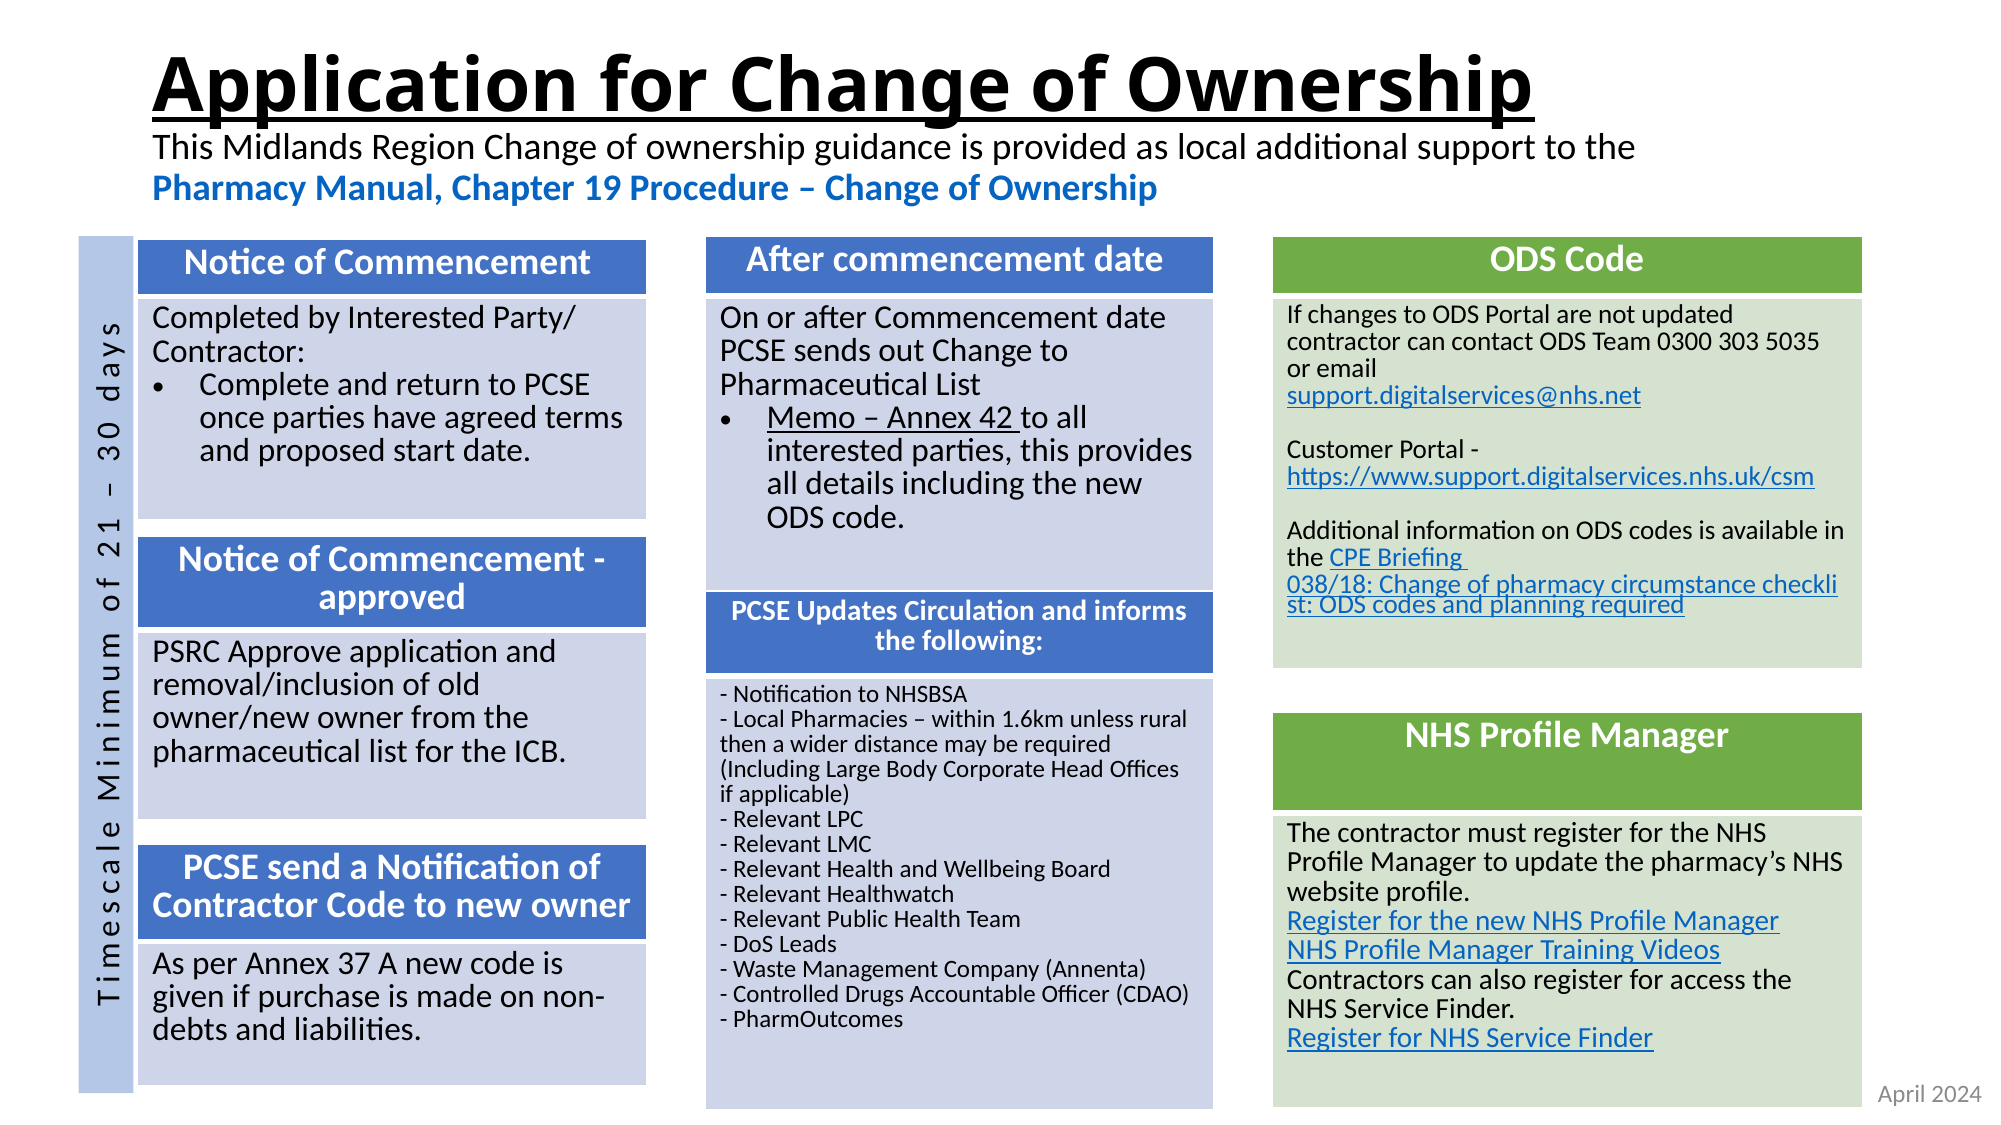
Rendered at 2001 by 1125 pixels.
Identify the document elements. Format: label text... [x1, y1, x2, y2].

table_header Notice of Commencement [138, 240, 646, 294]
table_cell - Notification to NHSBSA - Local Pharmacies – within 1.6km unless rural then a wider distance may be required (Including Large Body Corporate Head Offices if applicable) - Relevant LPC - Relevant LMC - Relevant Health and Wellbeing Board - Relevant Healthwatch - Relevant Public Health Team - DoS Leads - Waste Management Company (Annenta) - Controlled Drugs Accountable Officer (CDAO) - PharmOutcomes [706, 679, 1213, 1109]
table_cell The contractor must register for the NHS Profile Manager to update the pharmacy’s NHS website profile. Register for the new NHS Profile Manager NHS Profile Manager Training Videos Contractors can also register for access the NHS Service Finder. Register for NHS Service Finder [1273, 816, 1862, 1107]
table_cell As per Annex 37 A new code is given if purchase is made on non-debts and liabilities. [138, 944, 646, 1085]
table_cell Completed by Interested Party/ Contractor: Complete and return to PCSE once parties have agreed terms and proposed start date. [138, 299, 646, 519]
table_header PCSE send a Notification of Contractor Code to new owner [138, 845, 646, 939]
table_header After commencement date [706, 237, 1213, 293]
table_cell On or after Commencement date PCSE sends out Change to Pharmaceutical List Memo – Annex 42 to all interested parties, this provides all details including the new ODS code. [706, 299, 1213, 590]
table_header ODS Code [1273, 237, 1862, 293]
table_cell If changes to ODS Portal are not updated contractor can contact ODS Team 0300 303 5035 or email support.digitalservices@nhs.net Customer Portal - https://www.support.digitalservices.nhs.uk/csm Additional information on ODS codes is available in the CPE Briefing 038/18: Change of pharmacy circumstance checklist: ODS codes and planning required [1273, 299, 1862, 668]
text_box Timescale Minimum of 21 – 30 days [78, 236, 134, 1094]
footer April 2024 [1592, 1063, 2000, 1123]
title Application for Change of Ownership This Midlands Region Change of ownership guidance is provided as local additional support to the Pharmacy Manual, Chapter 19 Procedure – Change of Ownership [137, 18, 1863, 236]
table_header PCSE Updates Circulation and informs the following: [706, 592, 1213, 673]
table_header NHS Profile Manager [1273, 713, 1862, 810]
table_cell PSRC Approve application and removal/inclusion of old owner/new owner from the pharmaceutical list for the ICB. [138, 633, 646, 819]
table_header Notice of Commencement - approved [138, 537, 646, 627]
